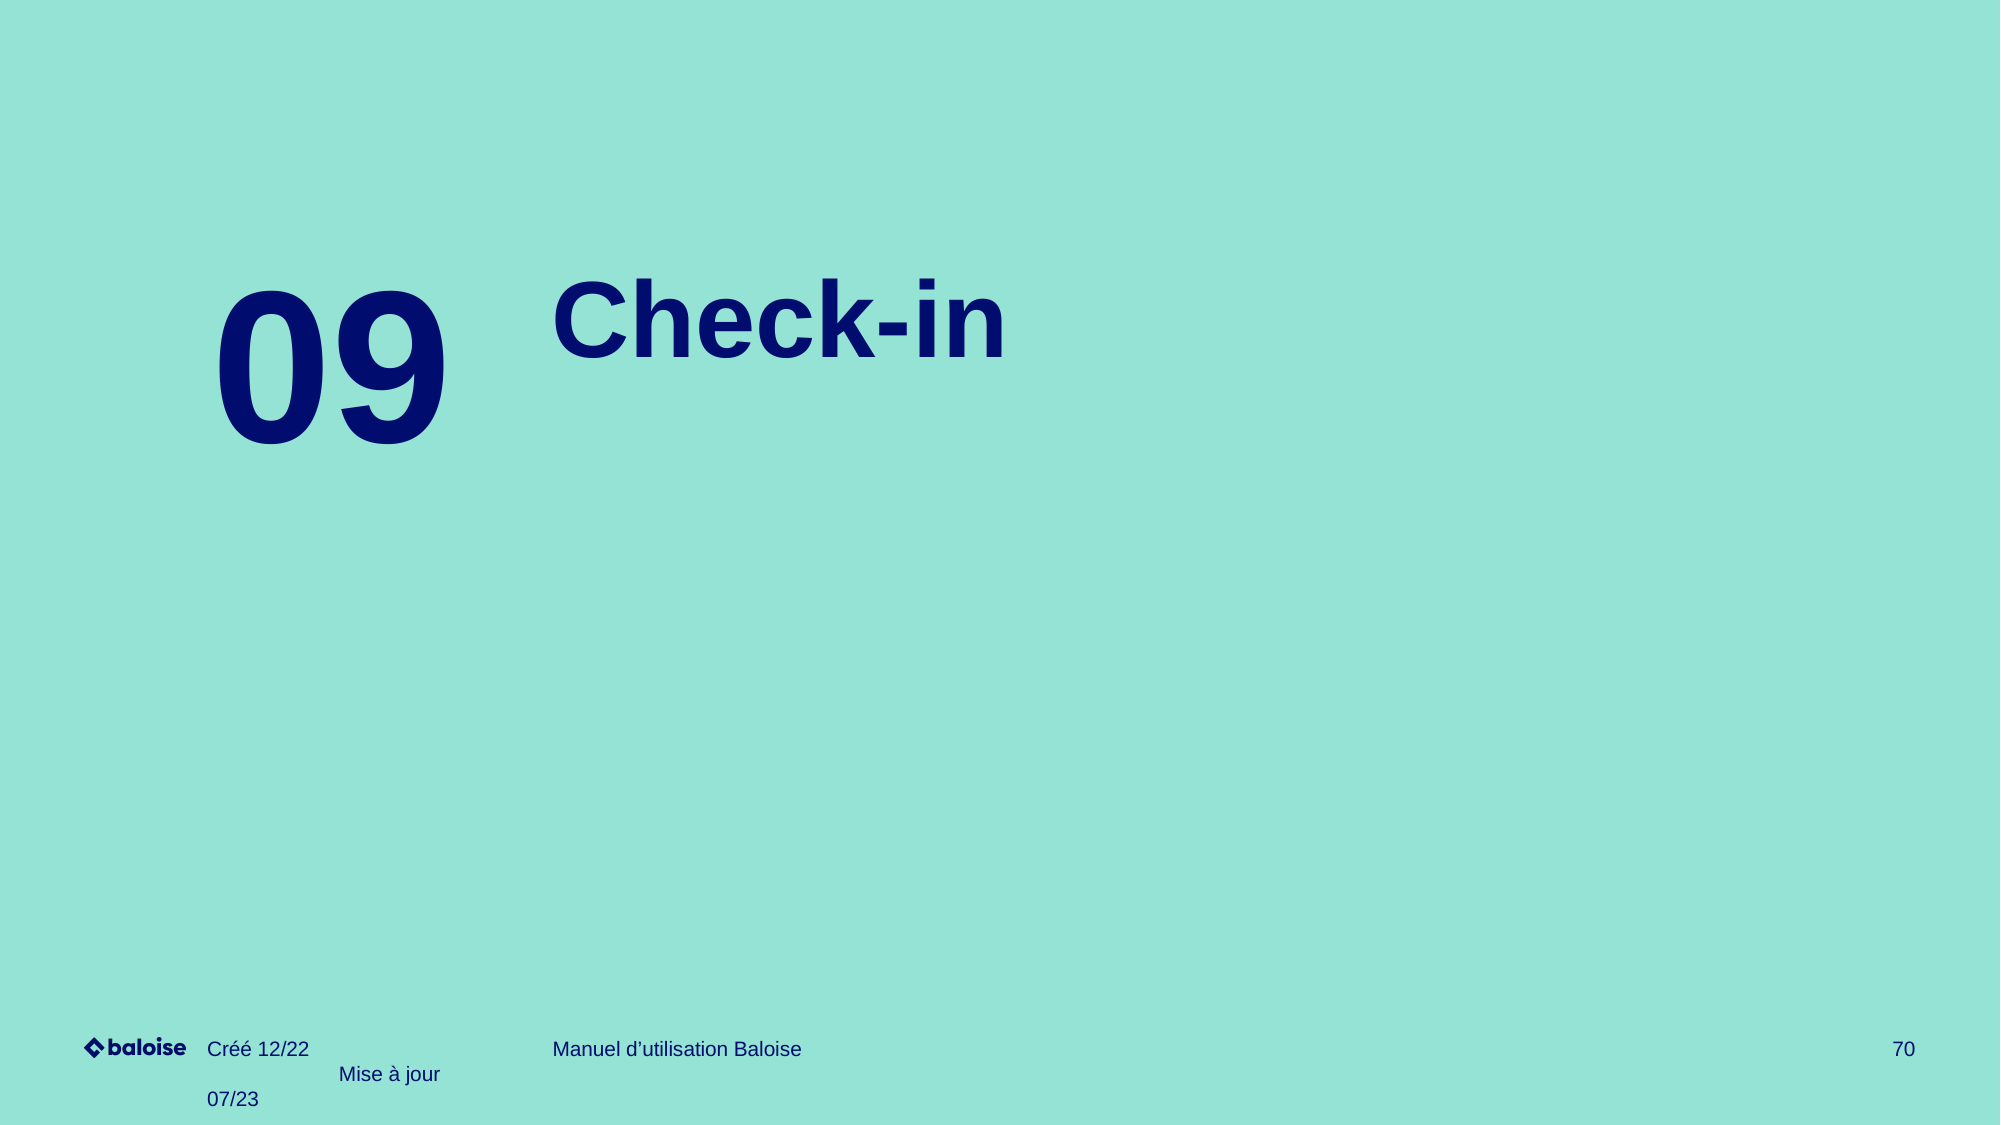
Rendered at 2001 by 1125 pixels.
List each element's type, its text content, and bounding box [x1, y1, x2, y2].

slide_number Créé 12/22 Mise à jour 07/23 [207, 1035, 478, 1081]
slide_number 70 [1843, 1035, 1916, 1081]
picture [84, 1037, 186, 1058]
footer Manuel d’utilisation Baloise [552, 1035, 1735, 1081]
list 09 [125, 225, 453, 887]
list Check-in [551, 249, 1916, 1000]
